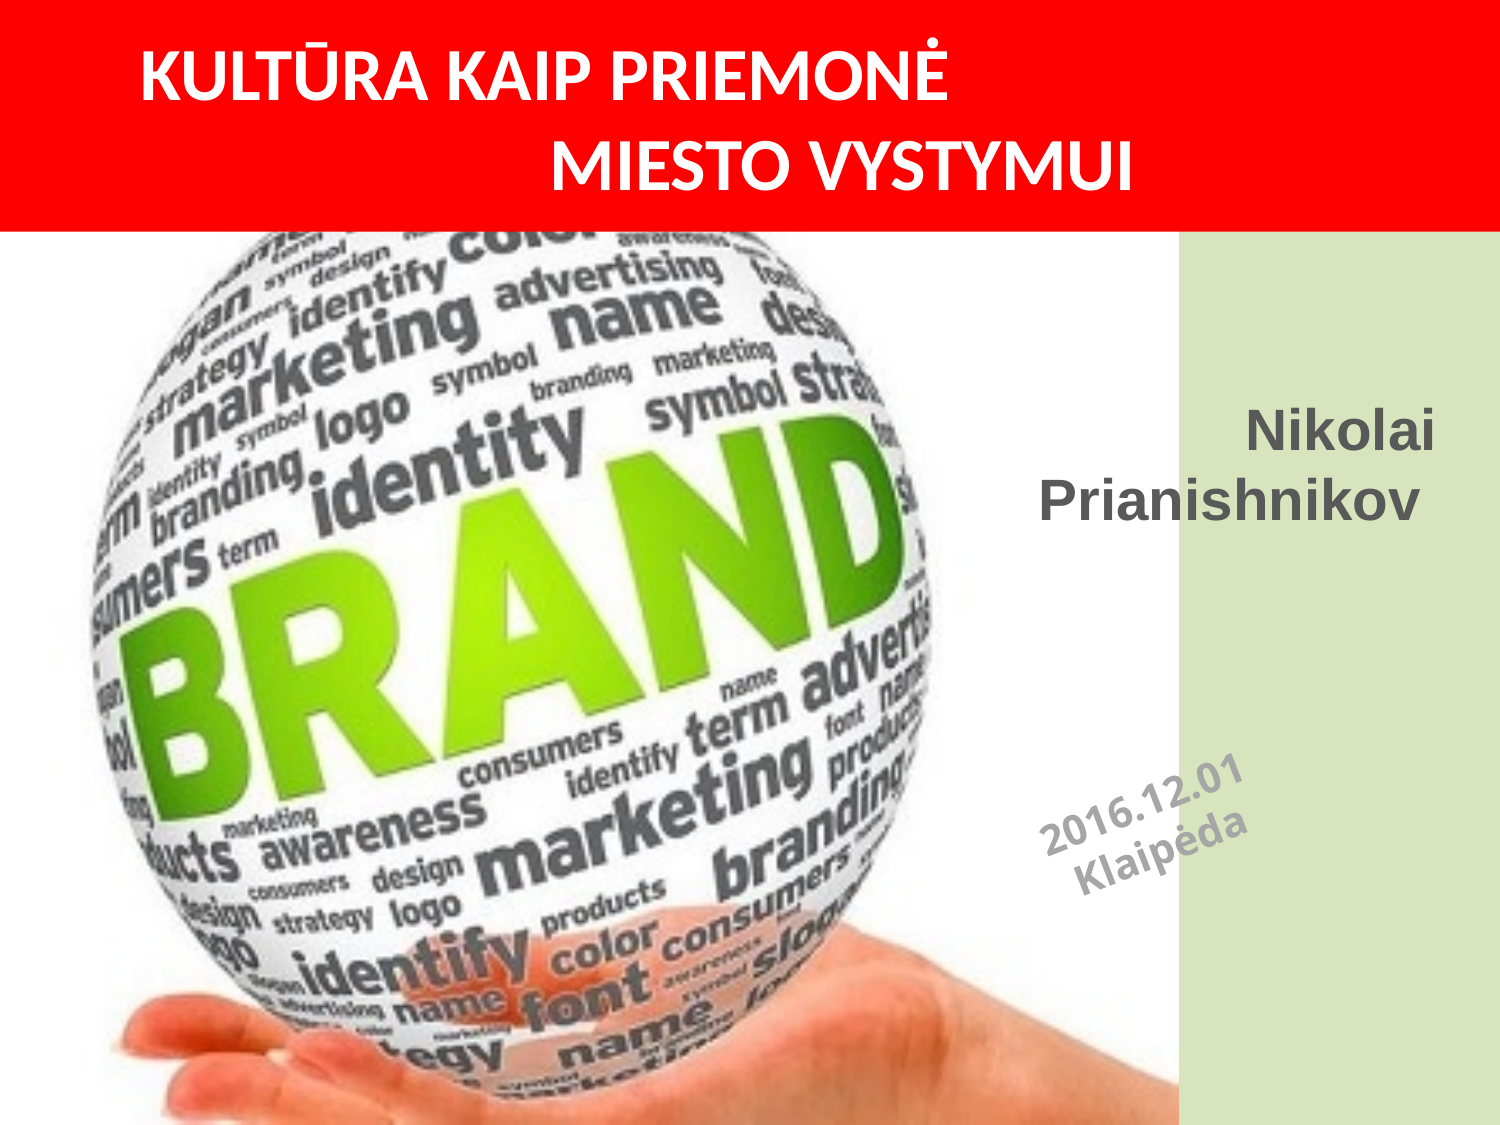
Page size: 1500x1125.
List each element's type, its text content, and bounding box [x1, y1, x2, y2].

picture [0, 231, 1180, 1125]
title KULTŪRA KAIP PRIEMONĖ MIESTO VYSTYMUI [0, 0, 1500, 232]
subtitle Nikolai Prianishnikov [1184, 384, 1453, 570]
text_box 2016.12.01 Klaipėda [1184, 727, 1287, 875]
